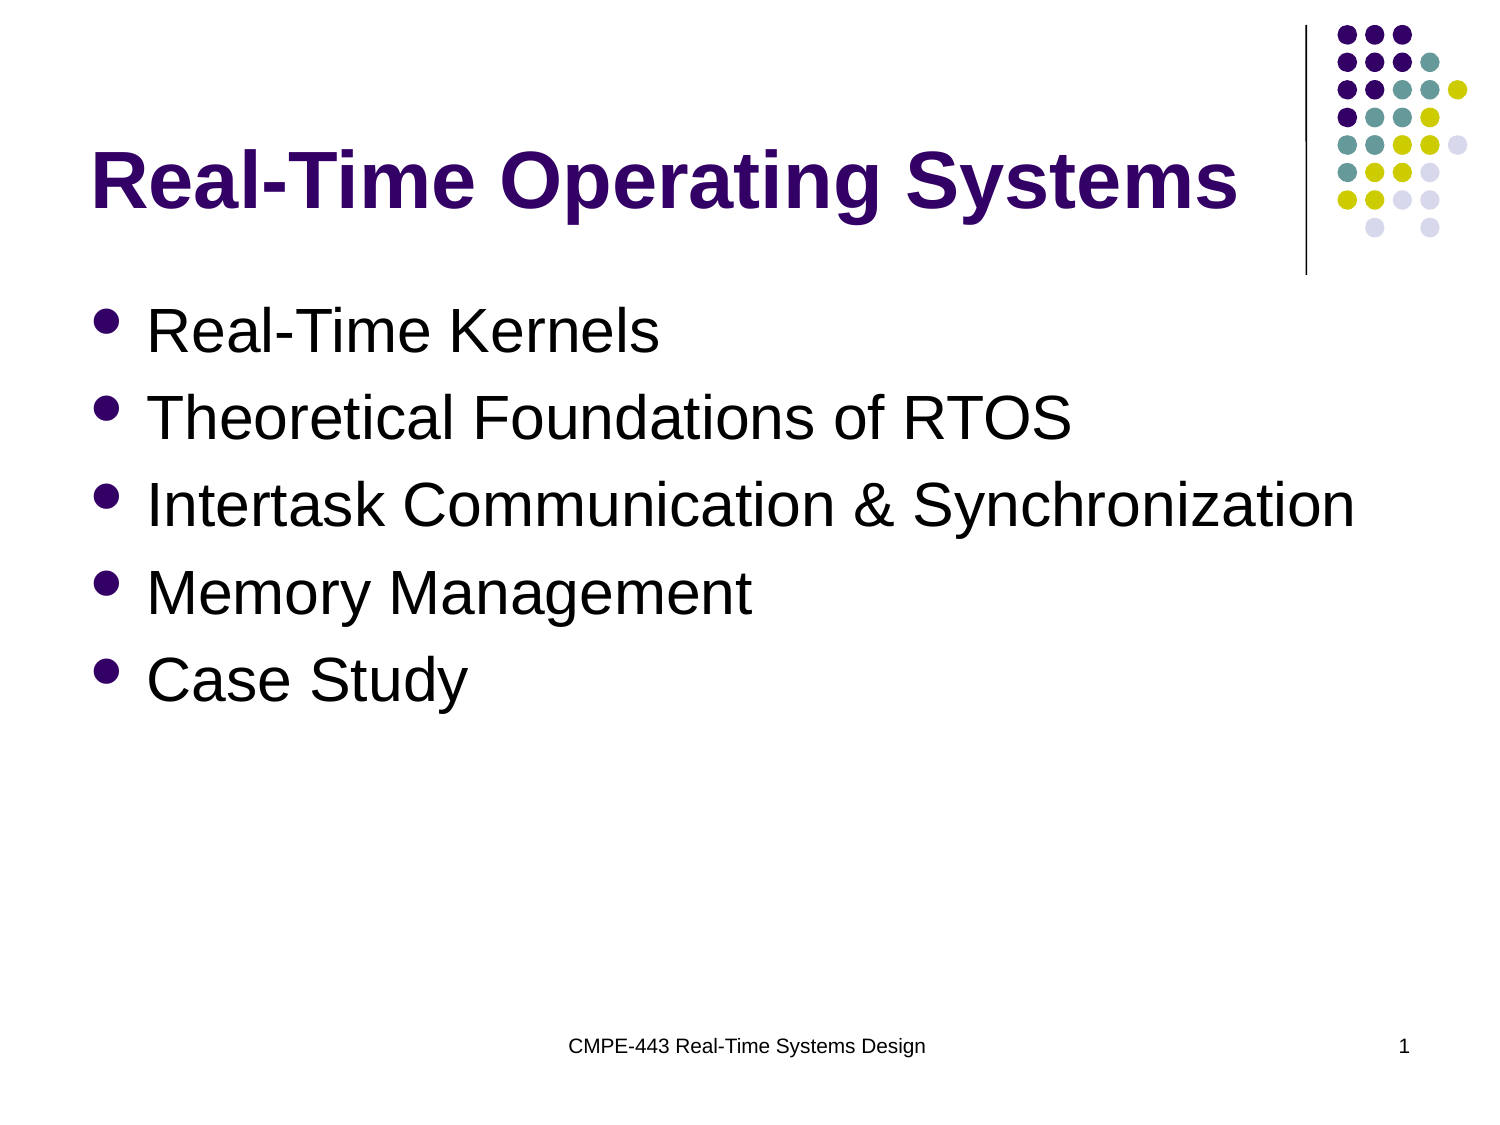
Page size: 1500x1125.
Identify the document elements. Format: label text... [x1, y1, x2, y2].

title Real-Time Operating Systems [75, 20, 1313, 233]
list Real-Time Kernels Theoretical Foundations of RTOS Intertask Communication & Synchronization Memory Management Case Study [75, 282, 1425, 1006]
slide_number 1 [1074, 1024, 1426, 1101]
footer CMPE-443 Real-Time Systems Design [512, 1024, 988, 1101]
